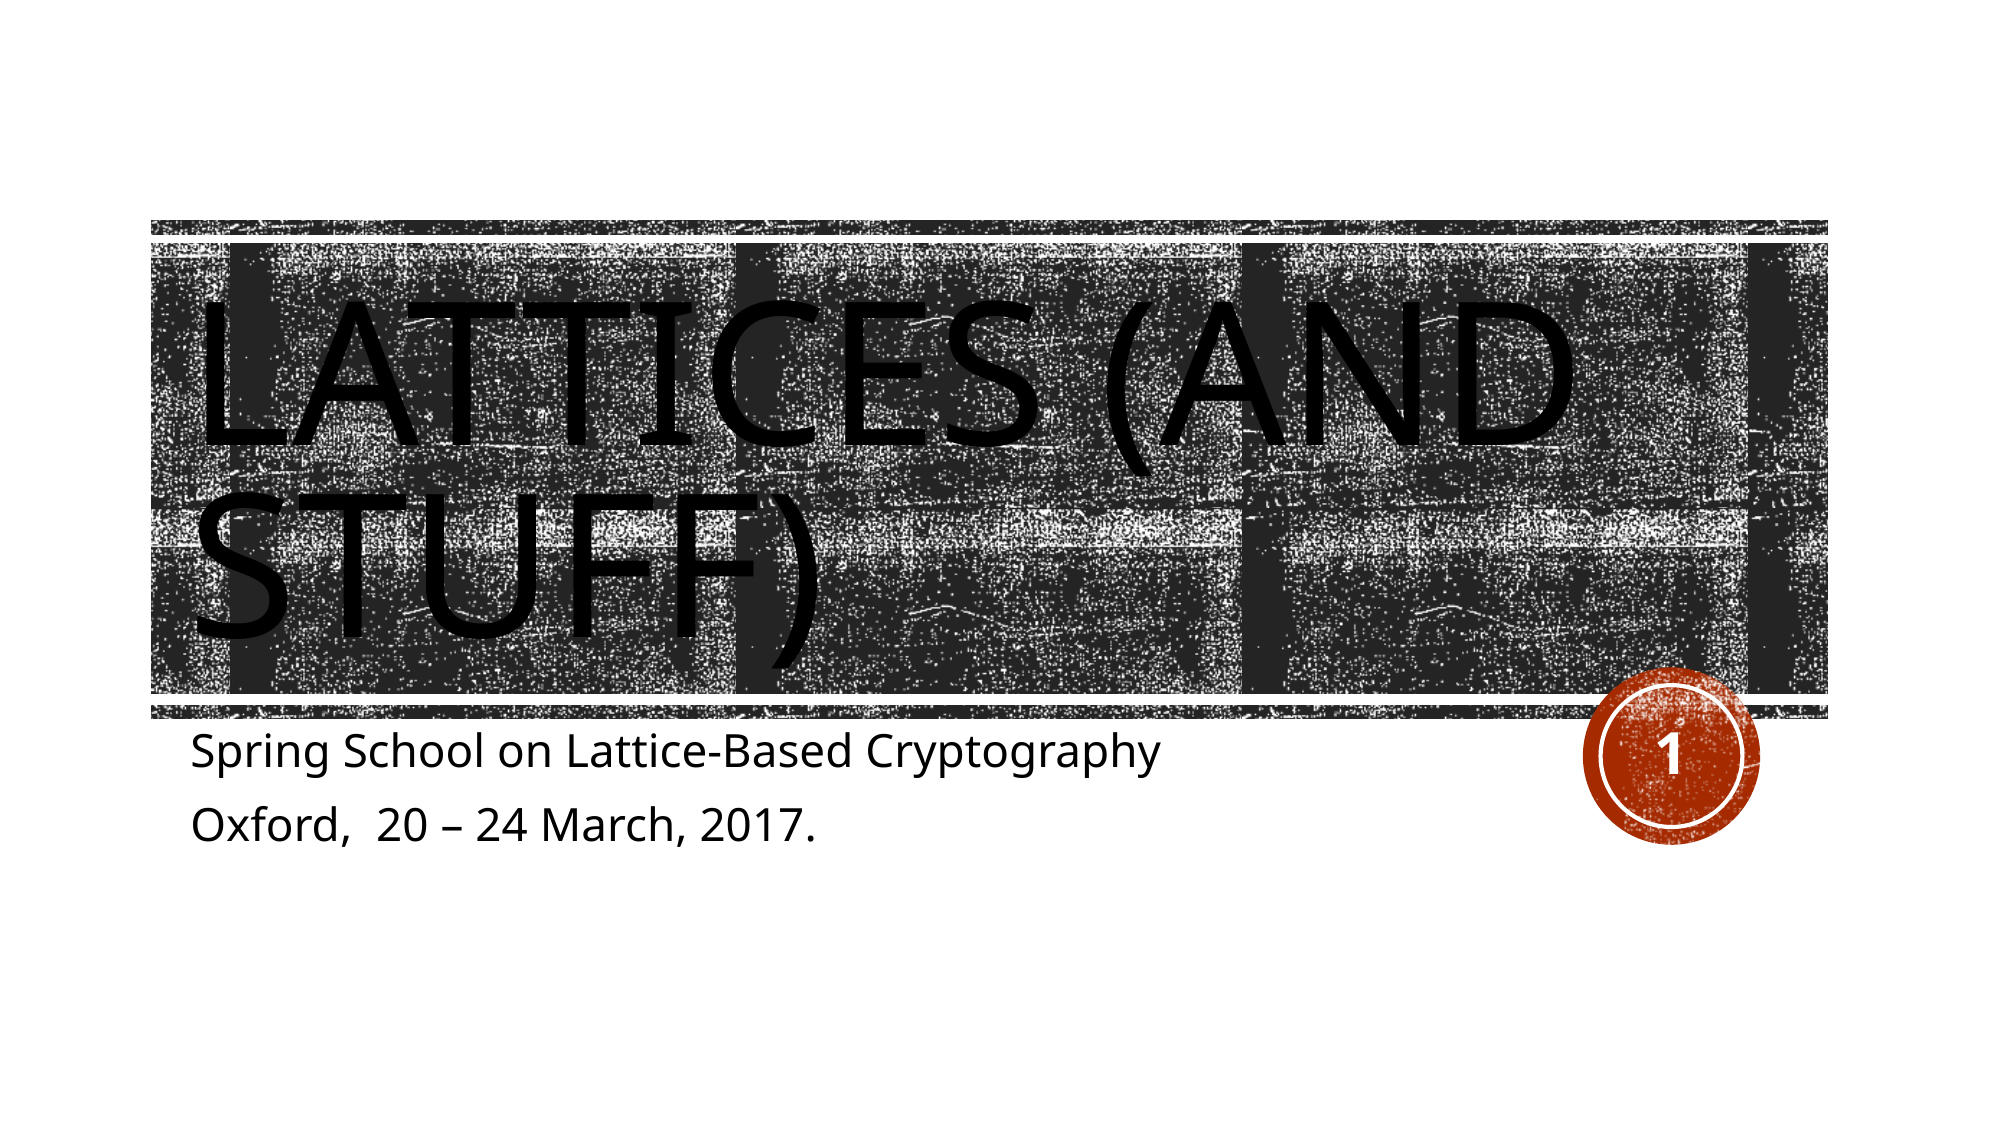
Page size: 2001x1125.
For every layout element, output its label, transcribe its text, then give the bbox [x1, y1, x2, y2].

title Lattices (and stuff) [172, 234, 1808, 733]
subtitle Spring School on Lattice-Based Cryptography Oxford, 20 – 24 March, 2017. [175, 720, 1470, 896]
slide_number 1 [1573, 703, 1770, 809]
